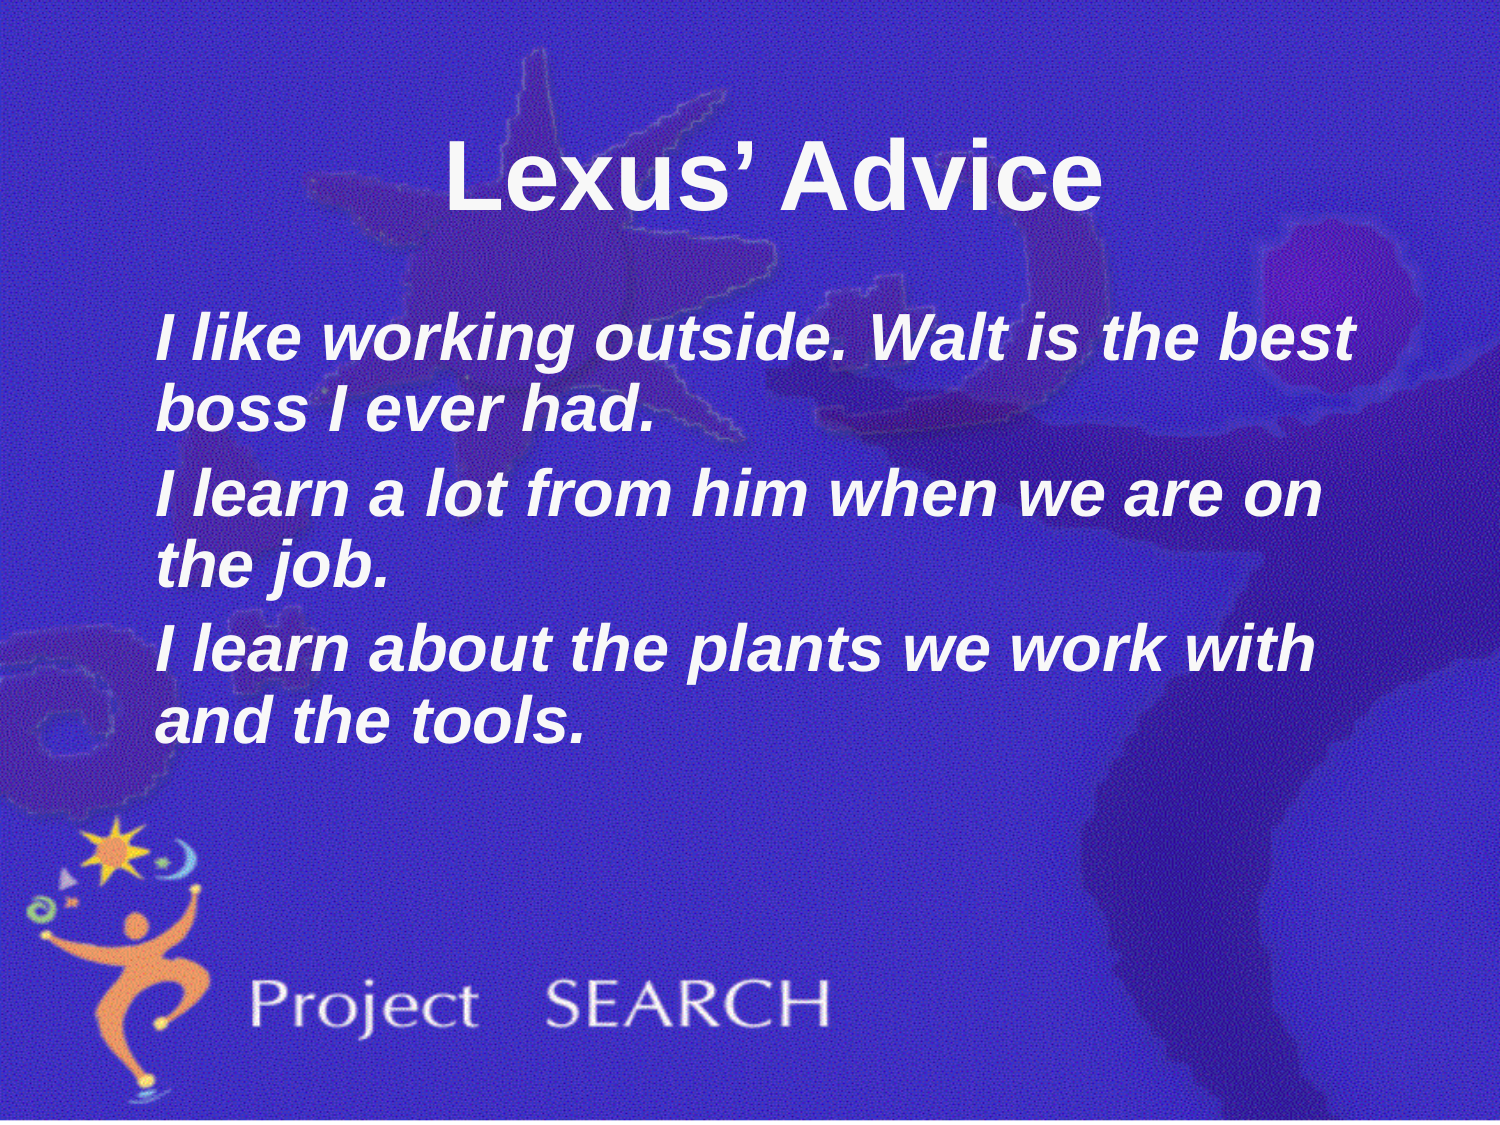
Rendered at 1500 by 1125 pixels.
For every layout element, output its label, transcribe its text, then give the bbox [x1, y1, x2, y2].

title Lexus’ Advice [74, 124, 1476, 251]
picture [0, 0, 1500, 1125]
list I like working outside. Walt is the best boss I ever had. I learn a lot from him when we are on the job. I learn about the plants we work with and the tools. [74, 295, 1388, 926]
